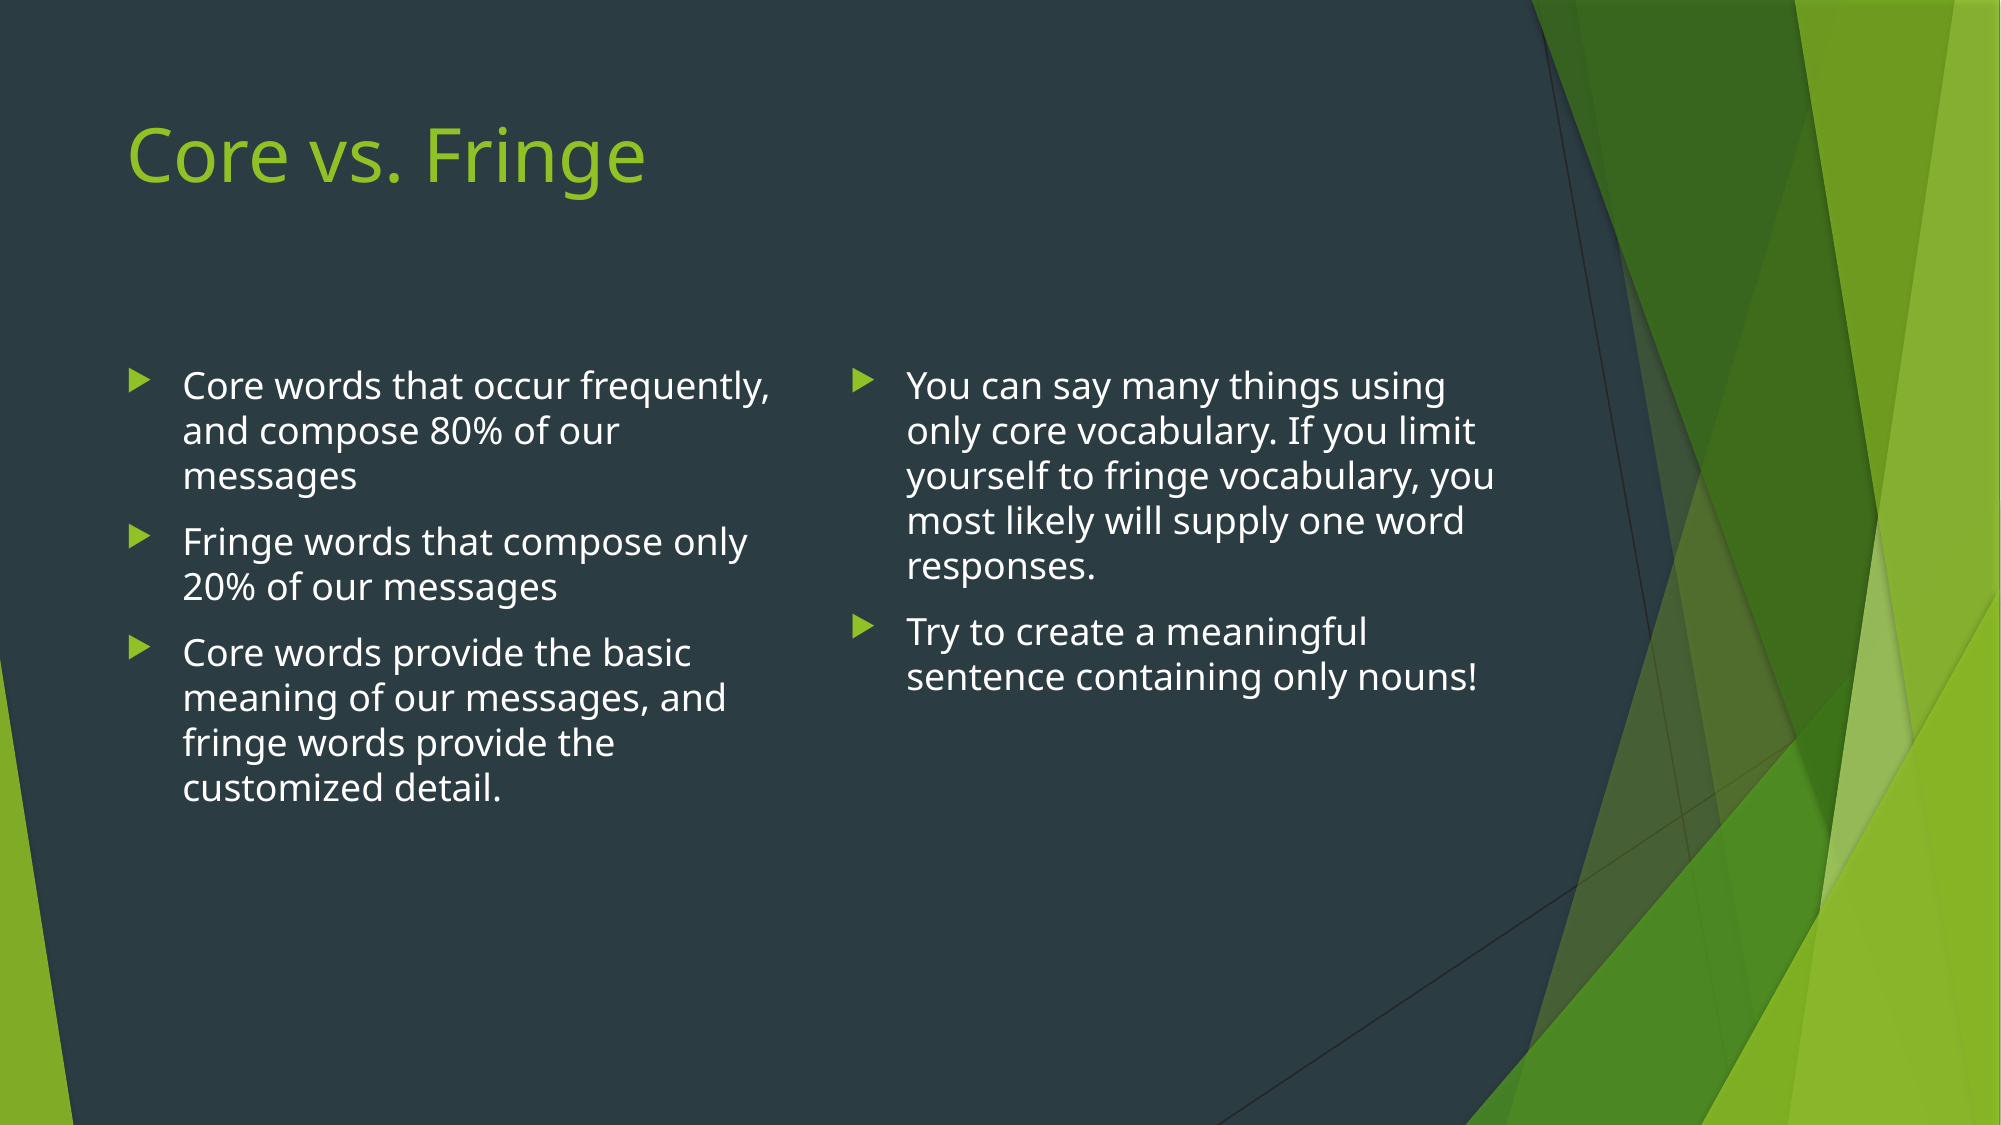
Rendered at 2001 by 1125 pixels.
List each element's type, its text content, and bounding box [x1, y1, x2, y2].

title Core vs. Fringe [111, 99, 1522, 317]
list Core words that occur frequently, and compose 80% of our messages Fringe words that compose only 20% of our messages Core words provide the basic meaning of our messages, and fringe words provide the customized detail. [111, 354, 798, 992]
list You can say many things using only core vocabulary. If you limit yourself to fringe vocabulary, you most likely will supply one word responses. Try to create a meaningful sentence containing only nouns! [834, 354, 1522, 992]
